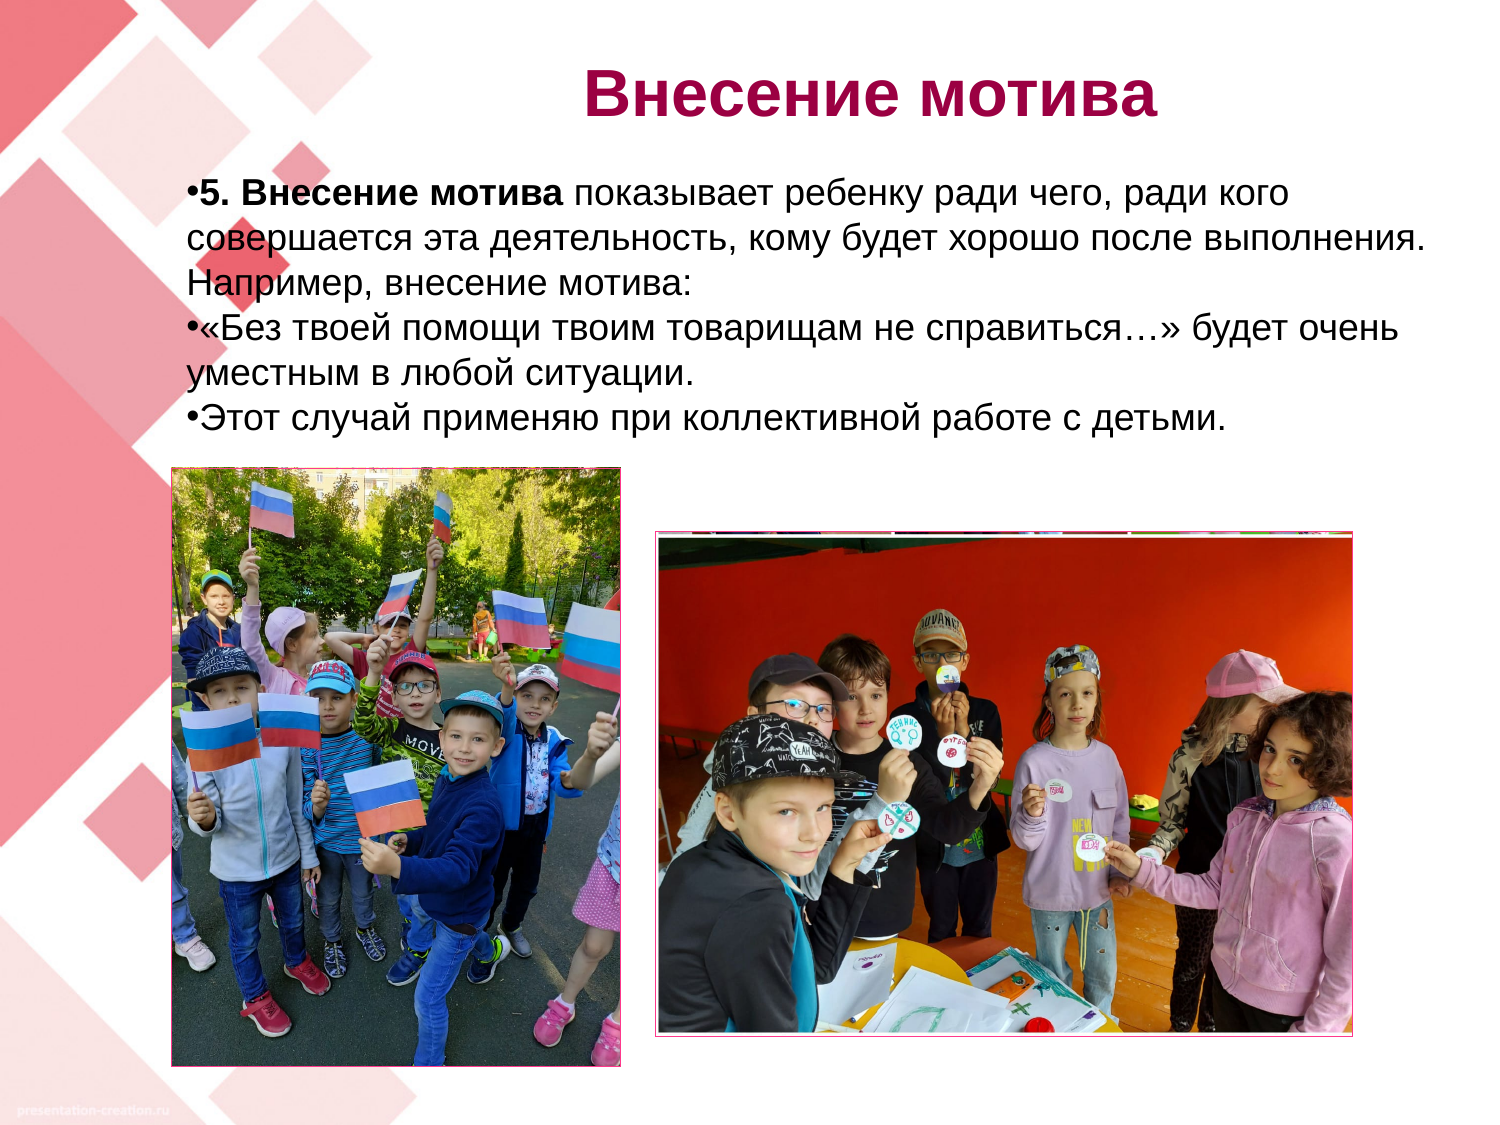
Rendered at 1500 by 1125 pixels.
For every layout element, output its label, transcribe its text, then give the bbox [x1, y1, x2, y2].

list 5. Внесение мотива показывает ребенку ради чего, ради кого совершается эта деятельность, кому будет хорошо после выполнения. Например, внесение мотива: «Без твоей помощи твоим товарищам не справиться…» будет очень уместным в любой ситуации. Этот случай применяю при коллективной работе с детьми. [171, 160, 1483, 1024]
picture [0, 0, 1500, 1125]
title Внесение мотива [277, 31, 1483, 149]
